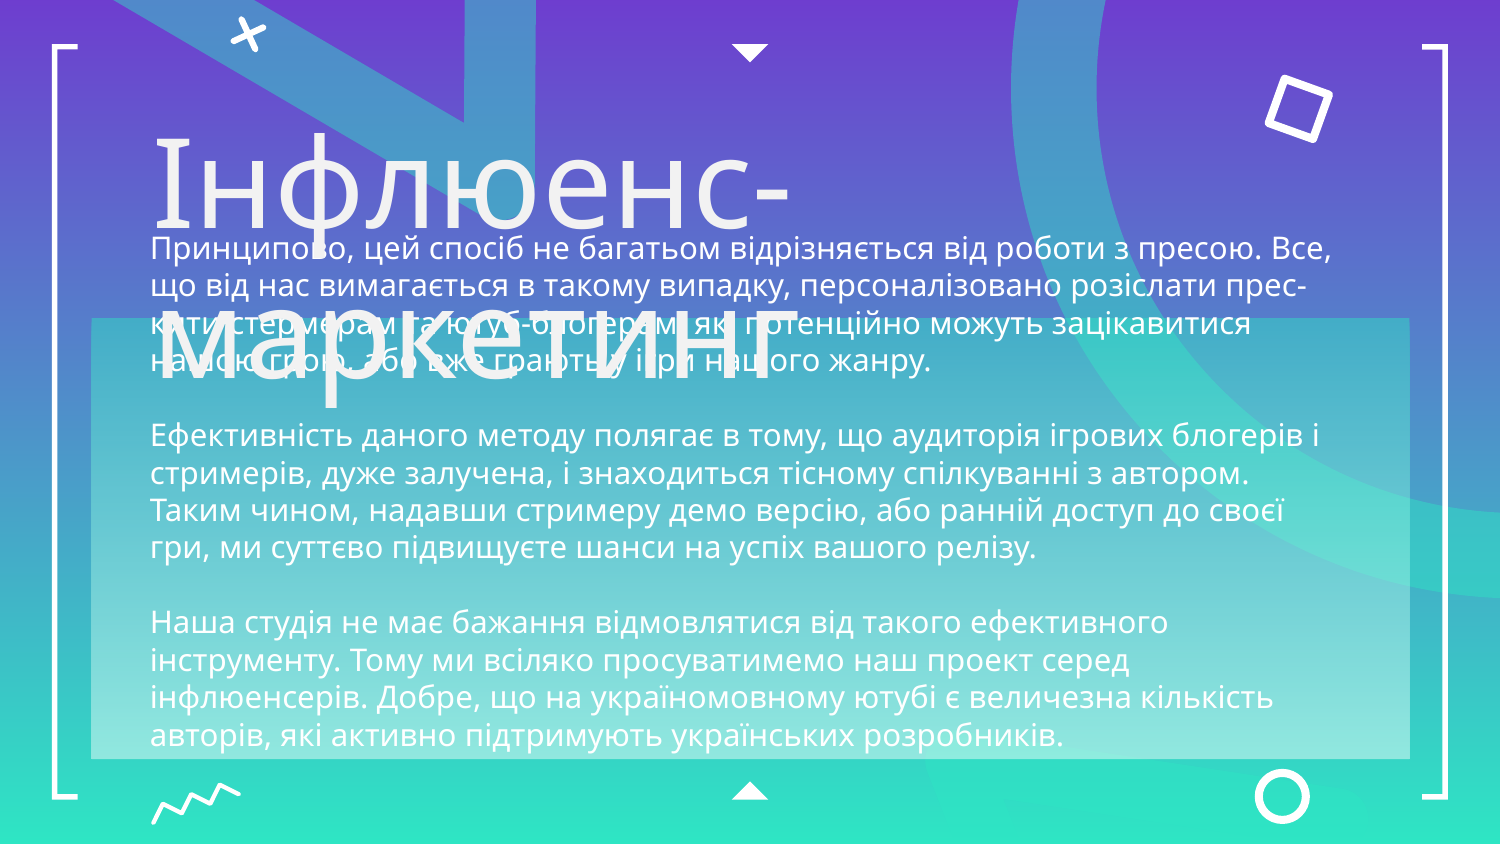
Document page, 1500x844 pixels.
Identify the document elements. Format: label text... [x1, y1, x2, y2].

text_box [91, 318, 1410, 760]
title Інфлюенс-маркетинг [137, 88, 1384, 349]
subtitle Принципово, цей спосіб не багатьом відрізняється від роботи з пресою. Все, що від нас вимагається в такому випадку, персоналізовано розіслати прес-кити стермерам та ютуб-блогерам, які потенційно можуть зацікавитися нашою грою, або вже грають у ігри нашого жанру. Ефективність даного методу полягає в тому, що аудиторія ігрових блогерів і стримерів, дуже залучена, і знаходиться тісному спілкуванні з автором. Таким чином, надавши стримеру демо версію, або ранній доступ до своєї гри, ми суттєво підвищуєте шанси на успіх вашого релізу. Наша студія не має бажання відмовлятися від такого ефективного інструменту. Тому ми всіляко просуватимемо наш проект серед інфлюенсерів. Добре, що на україномовному ютубі є величезна кількість авторів, які активно підтримують українських розробників. [134, 366, 1366, 808]
